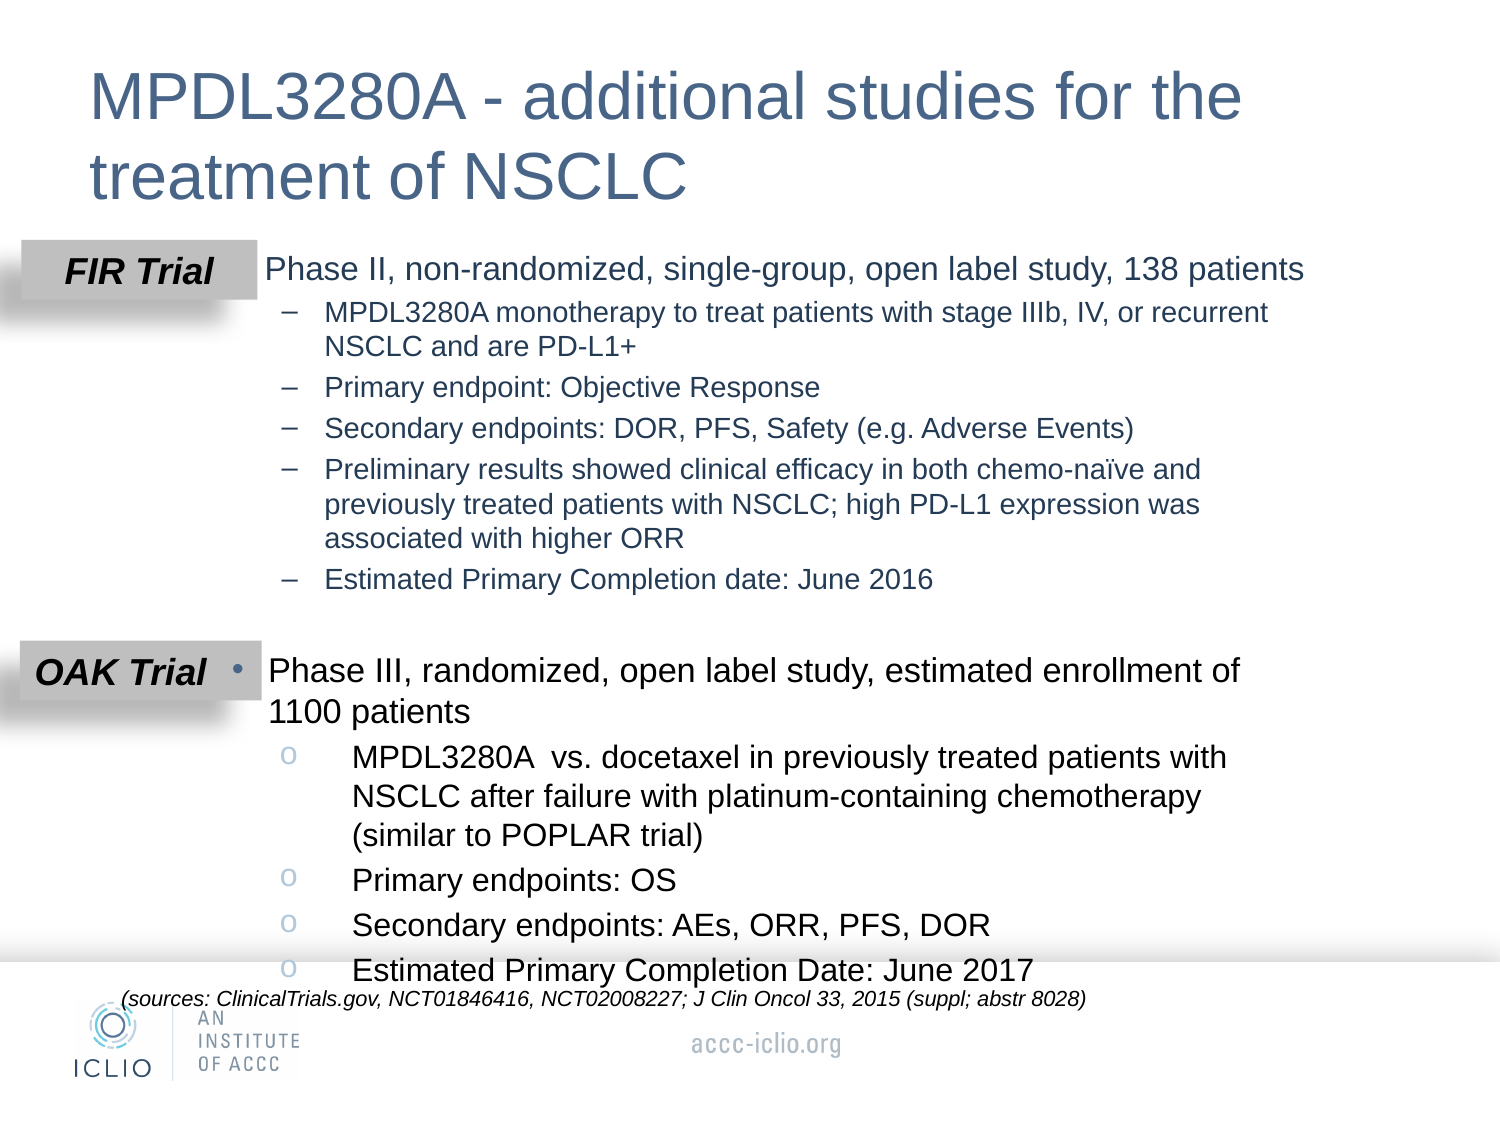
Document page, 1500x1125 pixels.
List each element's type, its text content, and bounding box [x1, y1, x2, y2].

title MPDL3280A - additional studies for the treatment of NSCLC [75, 45, 1425, 233]
text_box OAK Trial [19, 640, 198, 701]
text_box (sources: ClinicalTrials.gov, NCT01846416, NCT02008227; J Clin Oncol 33, 2015 (suppl; abstr 8028) [106, 976, 1367, 1018]
text_box FIR Trial [21, 239, 258, 300]
picture [75, 998, 299, 1081]
text_box Phase III, randomized, open label study, estimated enrollment of 1100 patients MPDL3280A vs. docetaxel in previously treated patients with NSCLC after failure with platinum-containing chemotherapy (similar to POPLAR trial) Primary endpoints: OS Secondary endpoints: AEs, ORR, PFS, DOR Estimated Primary Completion Date: June 2017 [198, 640, 1325, 998]
list Phase II, non-randomized, single-group, open label study, 138 patients MPDL3280A monotherapy to treat patients with stage IIIb, IV, or recurrent NSCLC and are PD-L1+ Primary endpoint: Objective Response Secondary endpoints: DOR, PFS, Safety (e.g. Adverse Events) Preliminary results showed clinical efficacy in both chemo-naïve and previously treated patients with NSCLC; high PD-L1 expression was associated with higher ORR Estimated Primary Completion date: June 2016 [198, 239, 1325, 640]
